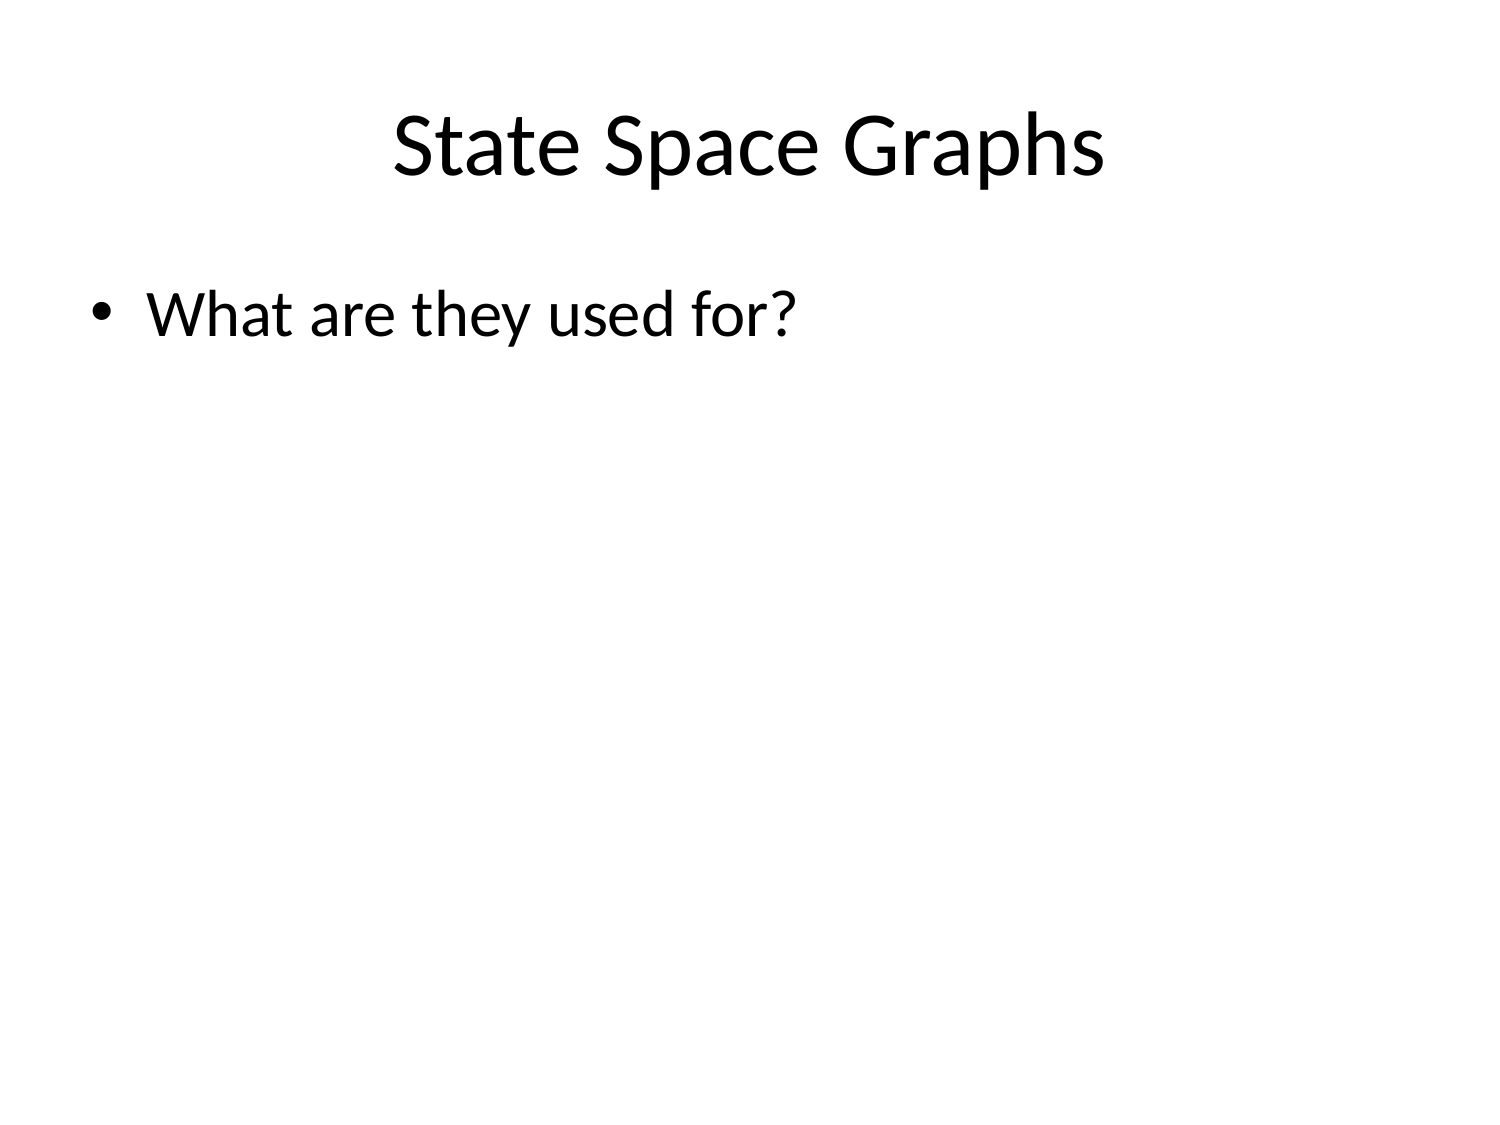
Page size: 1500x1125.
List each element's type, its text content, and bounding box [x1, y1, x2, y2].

list What are they used for? [75, 262, 1425, 1005]
title State Space Graphs [75, 45, 1425, 233]
